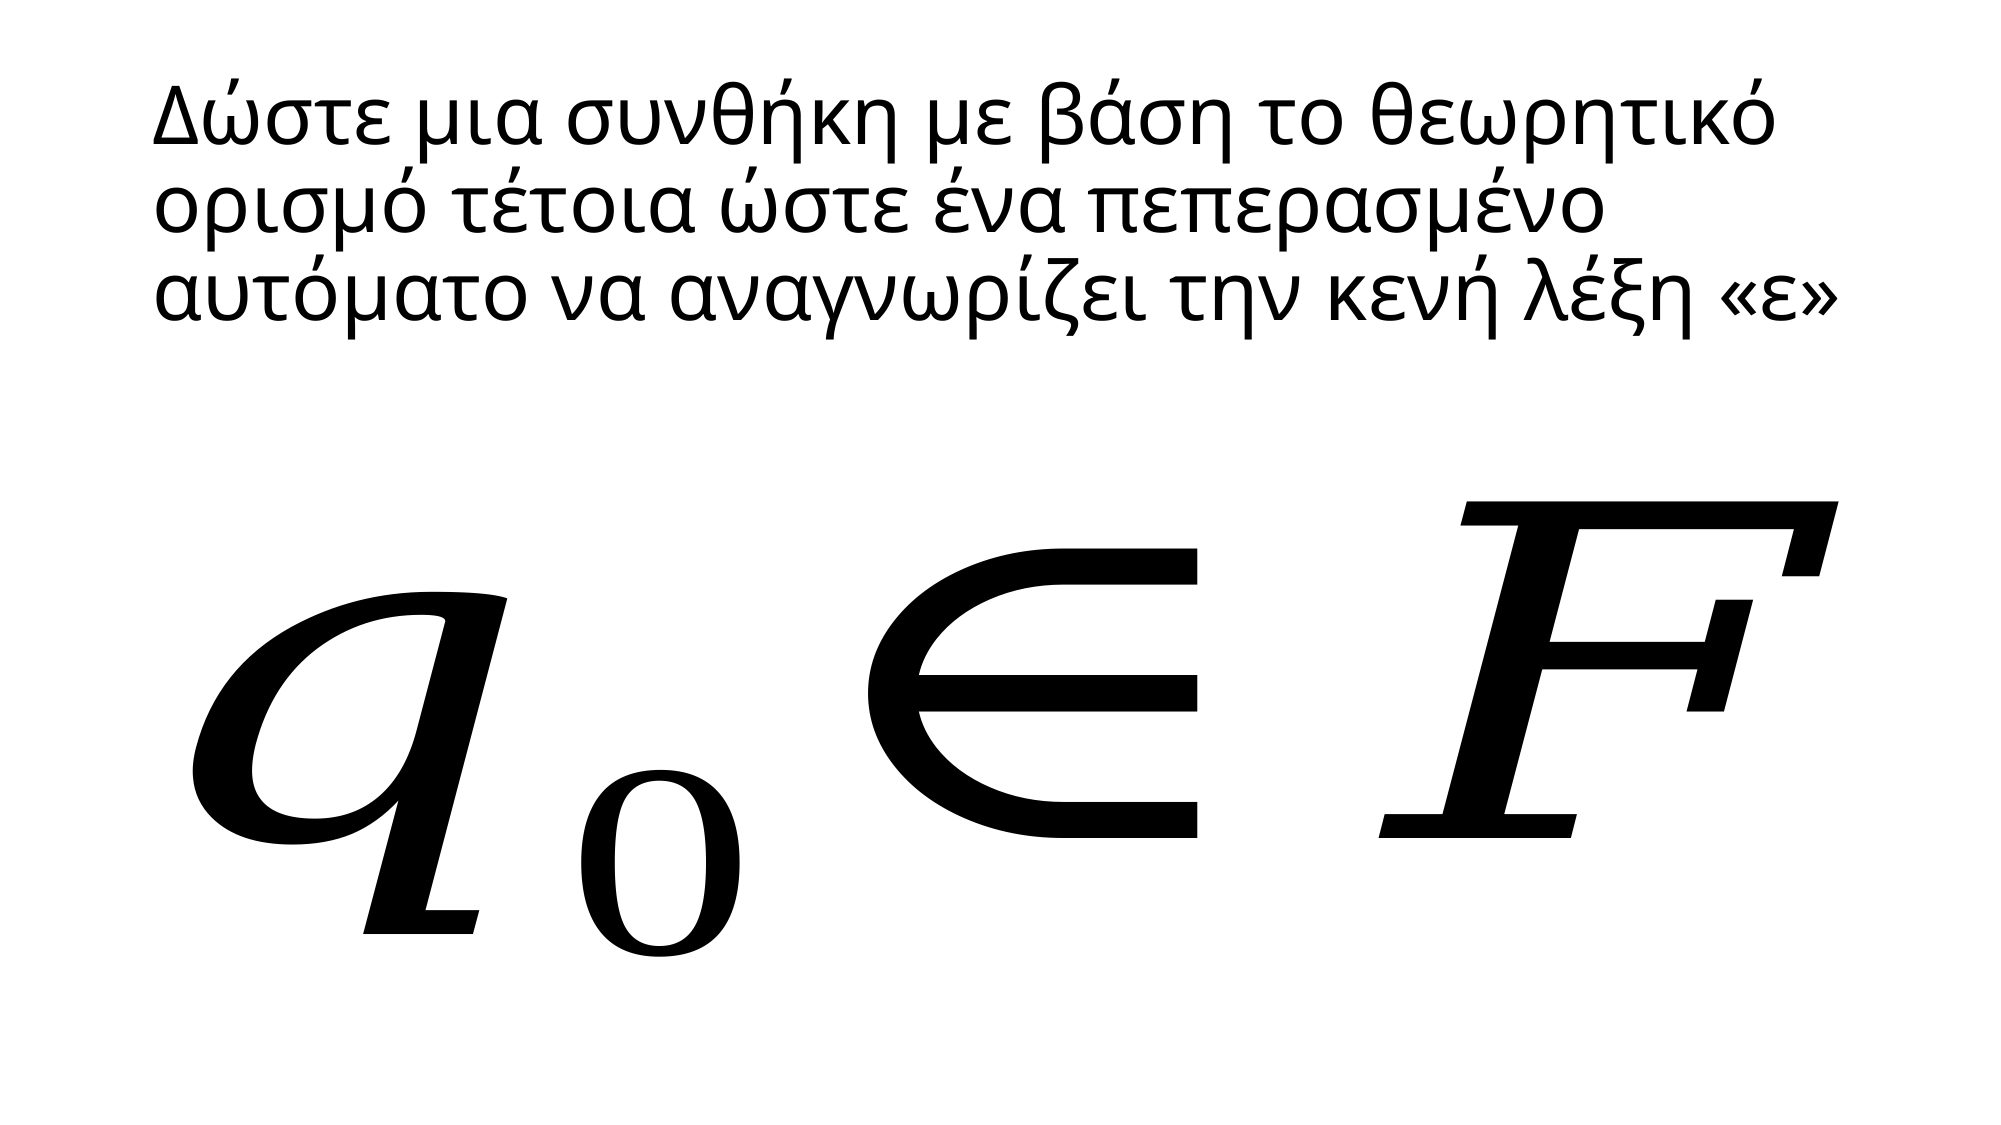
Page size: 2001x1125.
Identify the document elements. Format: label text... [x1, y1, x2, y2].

title Δώστε μια συνθήκη με βάση το θεωρητικό ορισμό τέτοια ώστε ένα πεπερασμένο αυτόματο να αναγνωρίζει την κενή λέξη «ε» [137, 59, 1863, 353]
